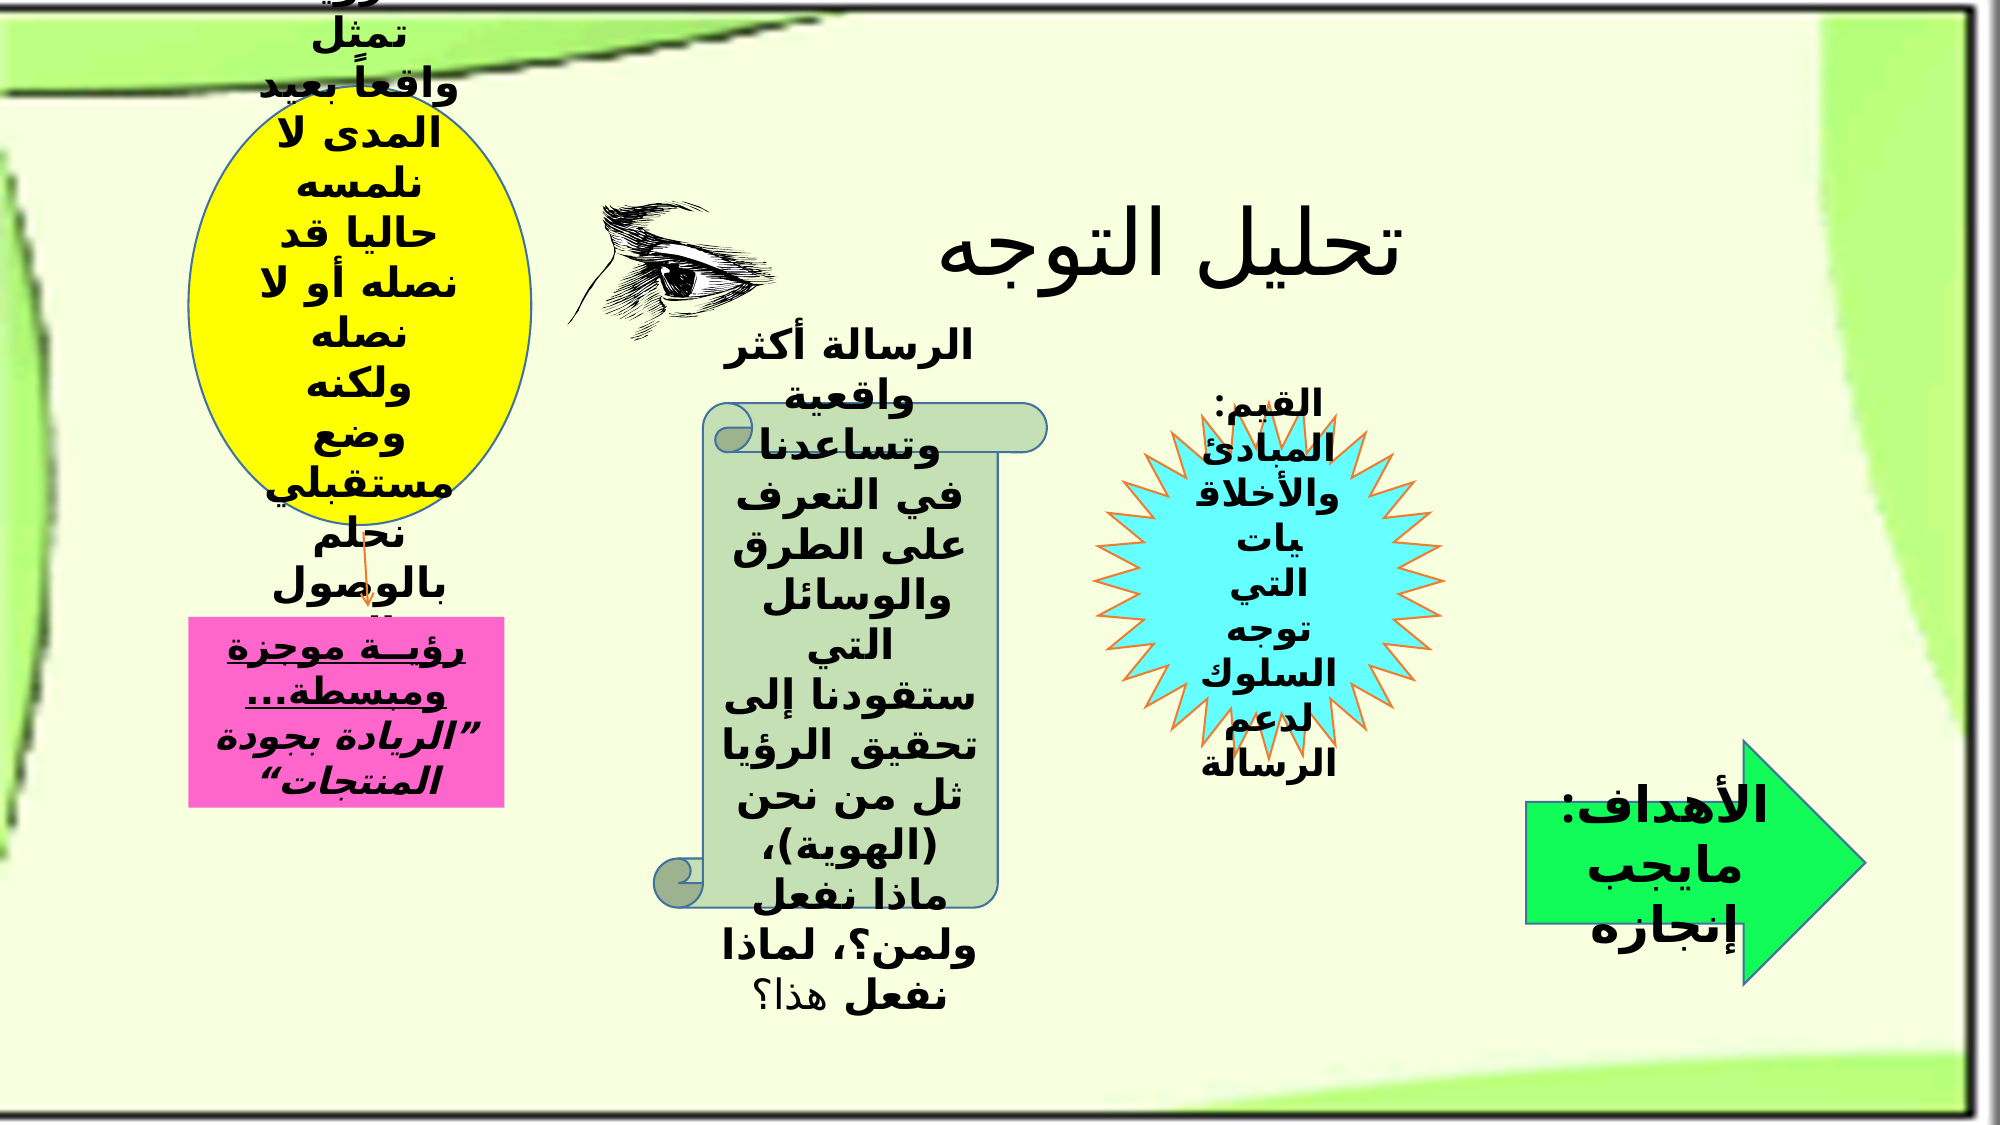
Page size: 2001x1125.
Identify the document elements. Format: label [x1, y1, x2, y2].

text_box [363, 531, 369, 607]
picture [0, 0, 2000, 1125]
